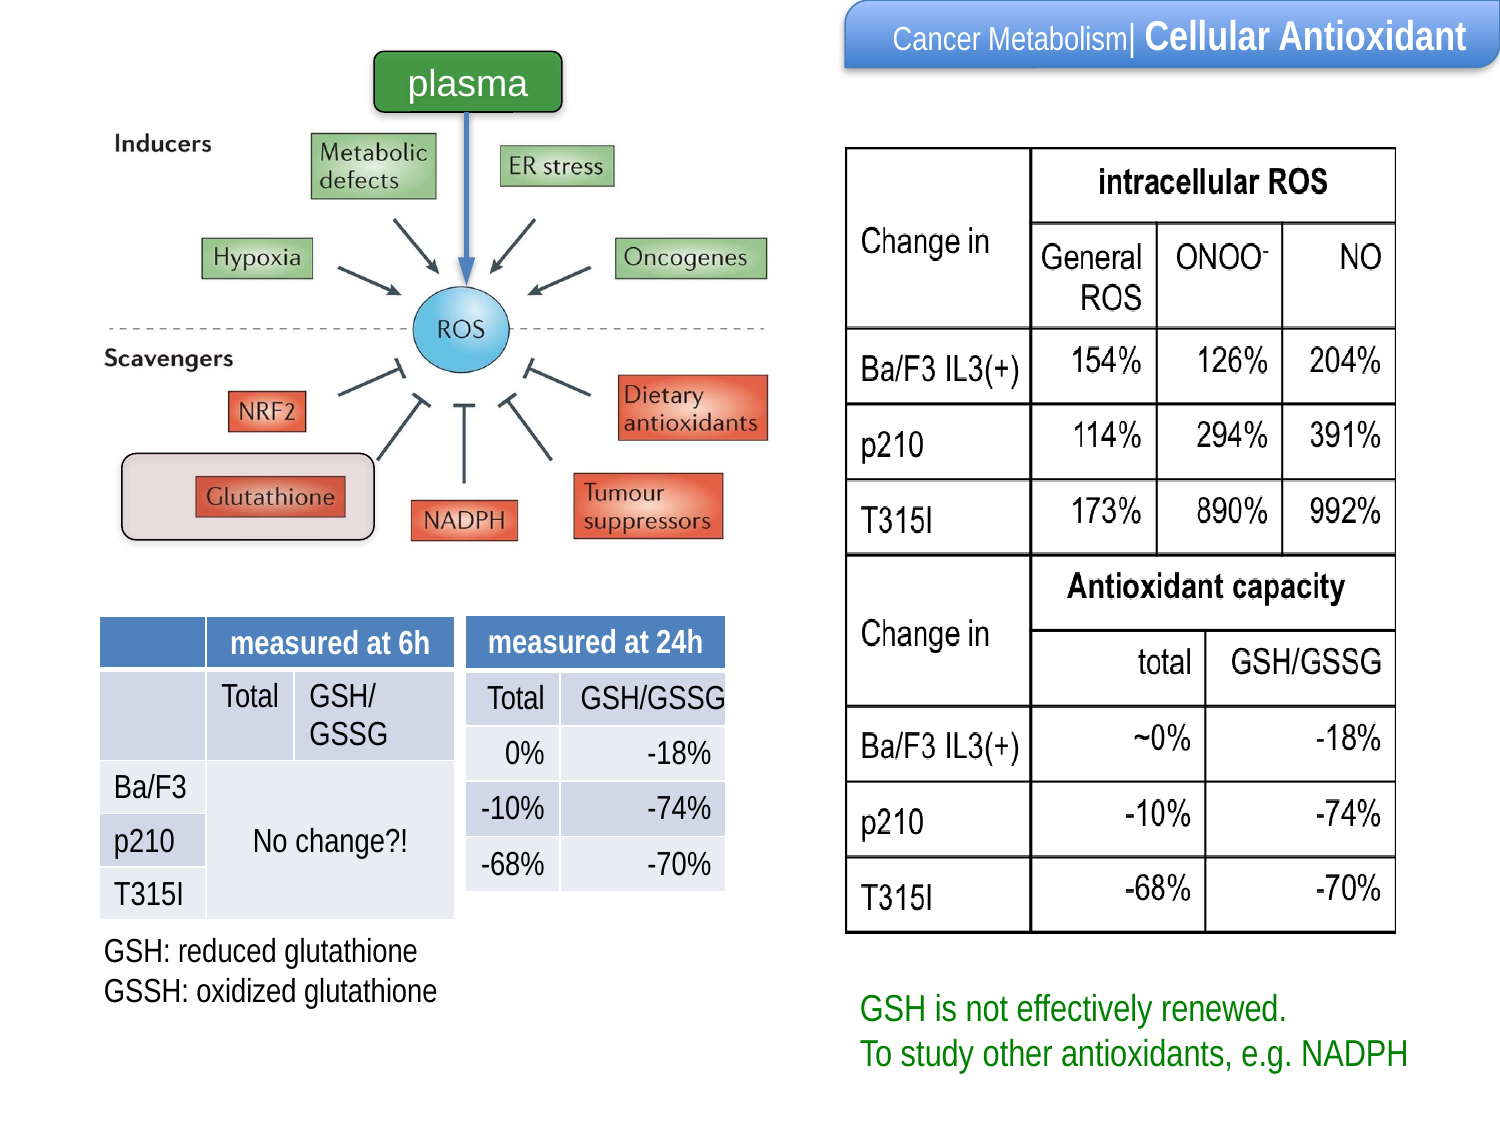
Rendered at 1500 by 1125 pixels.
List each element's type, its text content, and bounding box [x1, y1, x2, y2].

table_cell Total [207, 672, 293, 760]
text_box GSH: reduced glutathione GSSH: oxidized glutathione [89, 921, 454, 1016]
table_cell p210 [100, 814, 205, 866]
text_box Cancer Metabolism| Cellular Antioxidant [844, 0, 1500, 69]
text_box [844, 147, 1471, 1083]
table_cell -10% [466, 782, 559, 836]
table_cell GSH/GSSG [561, 673, 725, 725]
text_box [373, 51, 563, 287]
table_header measured at 6h [207, 617, 454, 667]
table_cell -70% [561, 837, 725, 891]
table_cell -18% [561, 727, 725, 780]
table_cell [100, 672, 205, 760]
picture [98, 127, 773, 553]
table_cell GSH/GSSG [295, 672, 454, 760]
table_cell -74% [561, 782, 725, 836]
table_cell -68% [466, 837, 559, 891]
table_header [100, 617, 205, 667]
table_cell Total [466, 673, 559, 725]
table_cell No change?! [207, 761, 454, 919]
table_cell T315I [100, 868, 205, 919]
table_cell 0% [466, 727, 559, 780]
table_header measured at 24h [466, 616, 725, 668]
table_cell Ba/F3 [100, 761, 205, 813]
